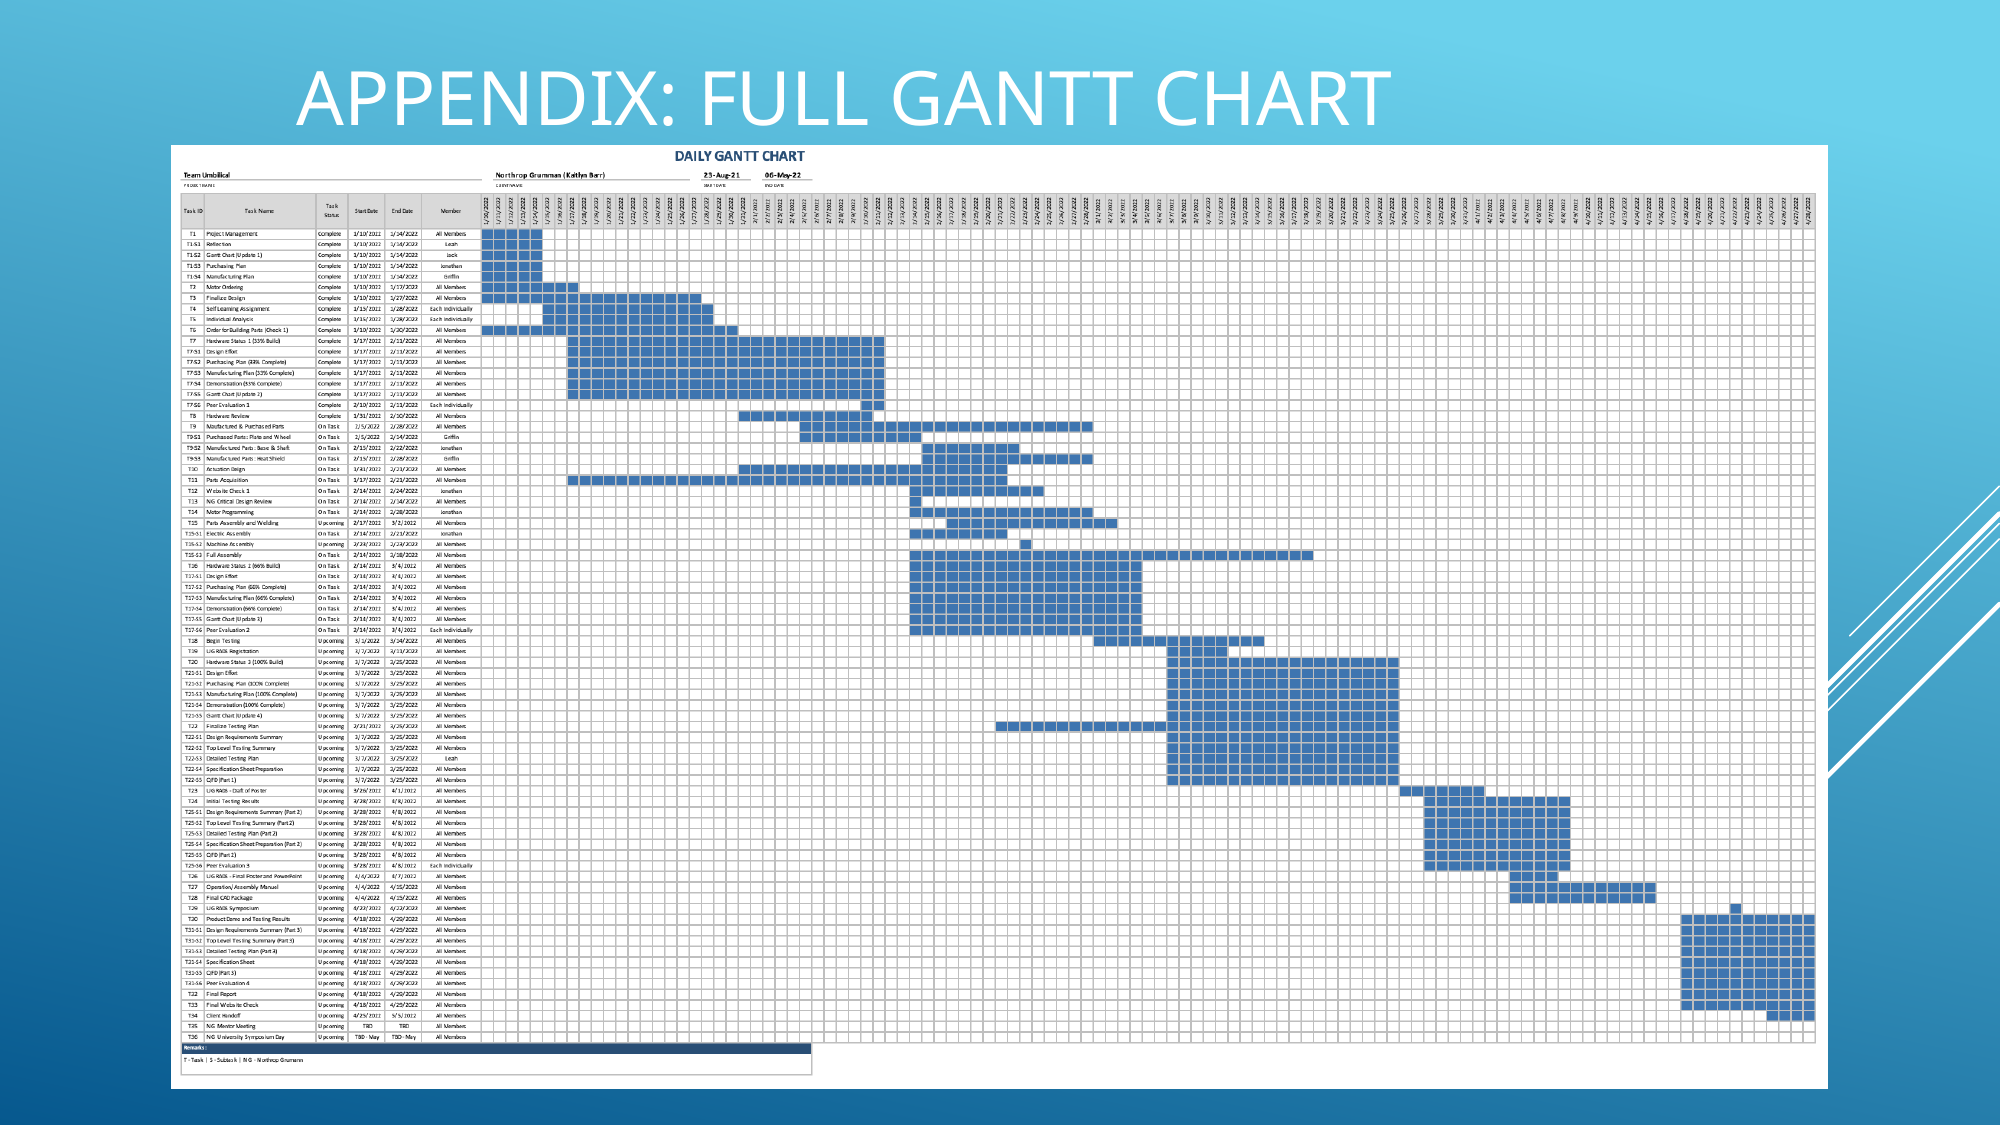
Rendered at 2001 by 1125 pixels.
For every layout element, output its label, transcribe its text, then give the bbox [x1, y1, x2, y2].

title Appendix: Full Gantt Chart [281, 0, 1443, 145]
picture [171, 145, 1828, 1089]
